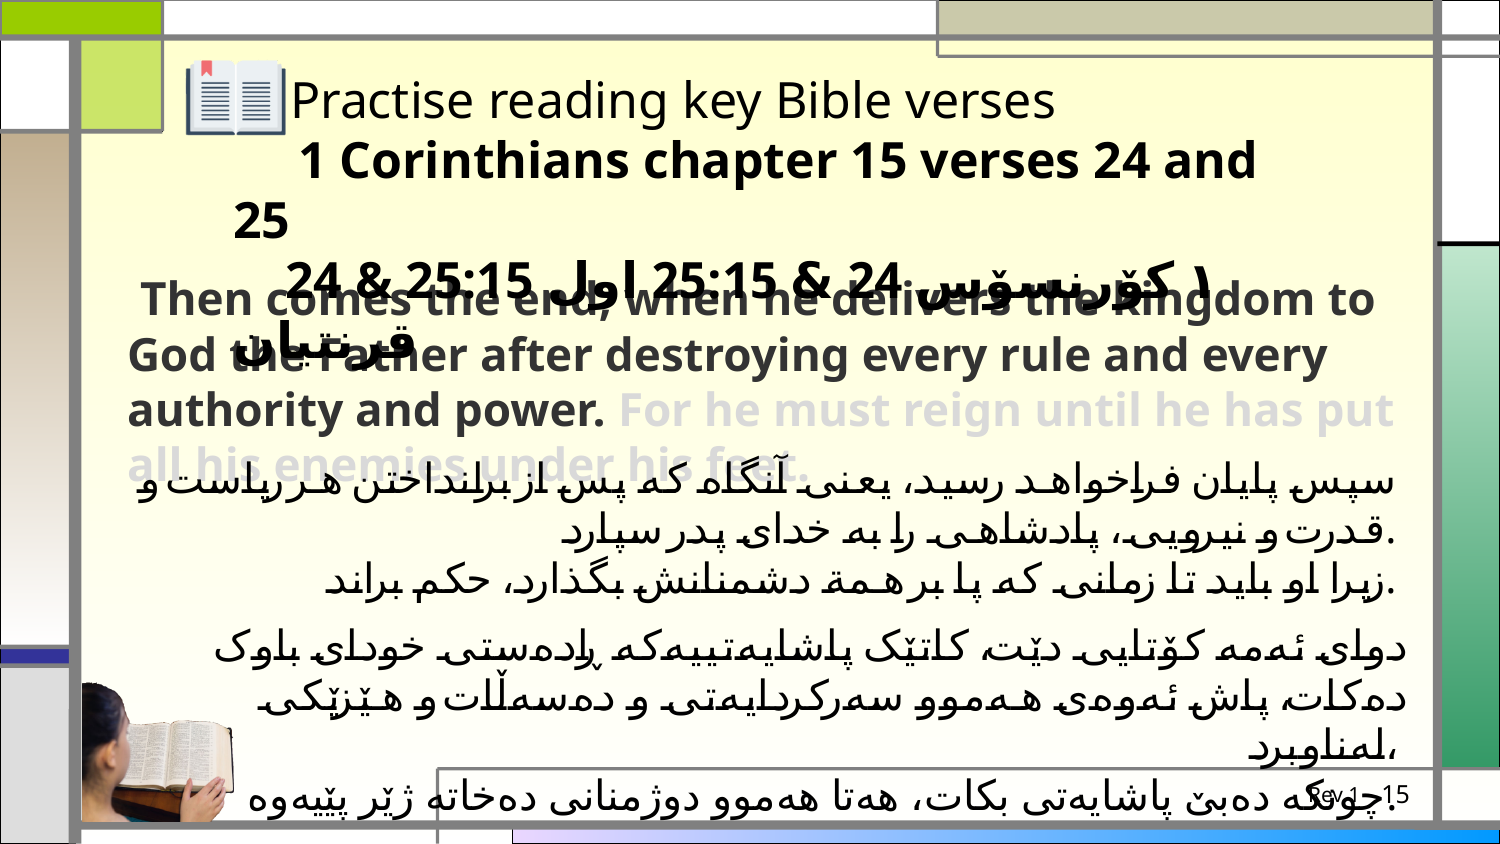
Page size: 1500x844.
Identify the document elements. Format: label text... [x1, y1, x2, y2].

text_box Rev 1 [1293, 774, 1387, 814]
text_box دوای ئەمە کۆتایی دێت، کاتێک پاشایەتییەکە ڕادەستی خودای باوک دەکات، پاش ئەوەی هەموو سەرکردایەتی و دەسەڵات و هێزێکی لەناوبرد، چونکە دەبێ پاشایەتی بکات، هەتا هەموو دوژمنانی دەخاتە ژێر پێیەوە. [160, 610, 1424, 826]
text_box سپس پایان فرا‌‌خواهد رسید، یعنی آنگاه که پس از برانداختن هر ریاست و قدرت و نیرویی، پادشاهی را به خدای پدر سپارد. زیرا او باید تا زمانی که پا بر همة دشمنانش بگذارد، حکم براند. [88, 444, 1412, 610]
picture [176, 53, 291, 143]
text_box Then comes the end, when he delivers the kingdom to God the Father after destroying every rule and every authority and power. For he must reign until he has put all his enemies under his feet. [112, 257, 1447, 397]
picture [81, 682, 235, 822]
text_box 1 Corinthians chapter 15 verses 24 and 25 24 & 25:15 ١ کۆرنسۆس 24 & 25:15 اول قرنتیان [218, 121, 1323, 377]
text_box Practise reading key Bible verses [147, 15, 1199, 181]
